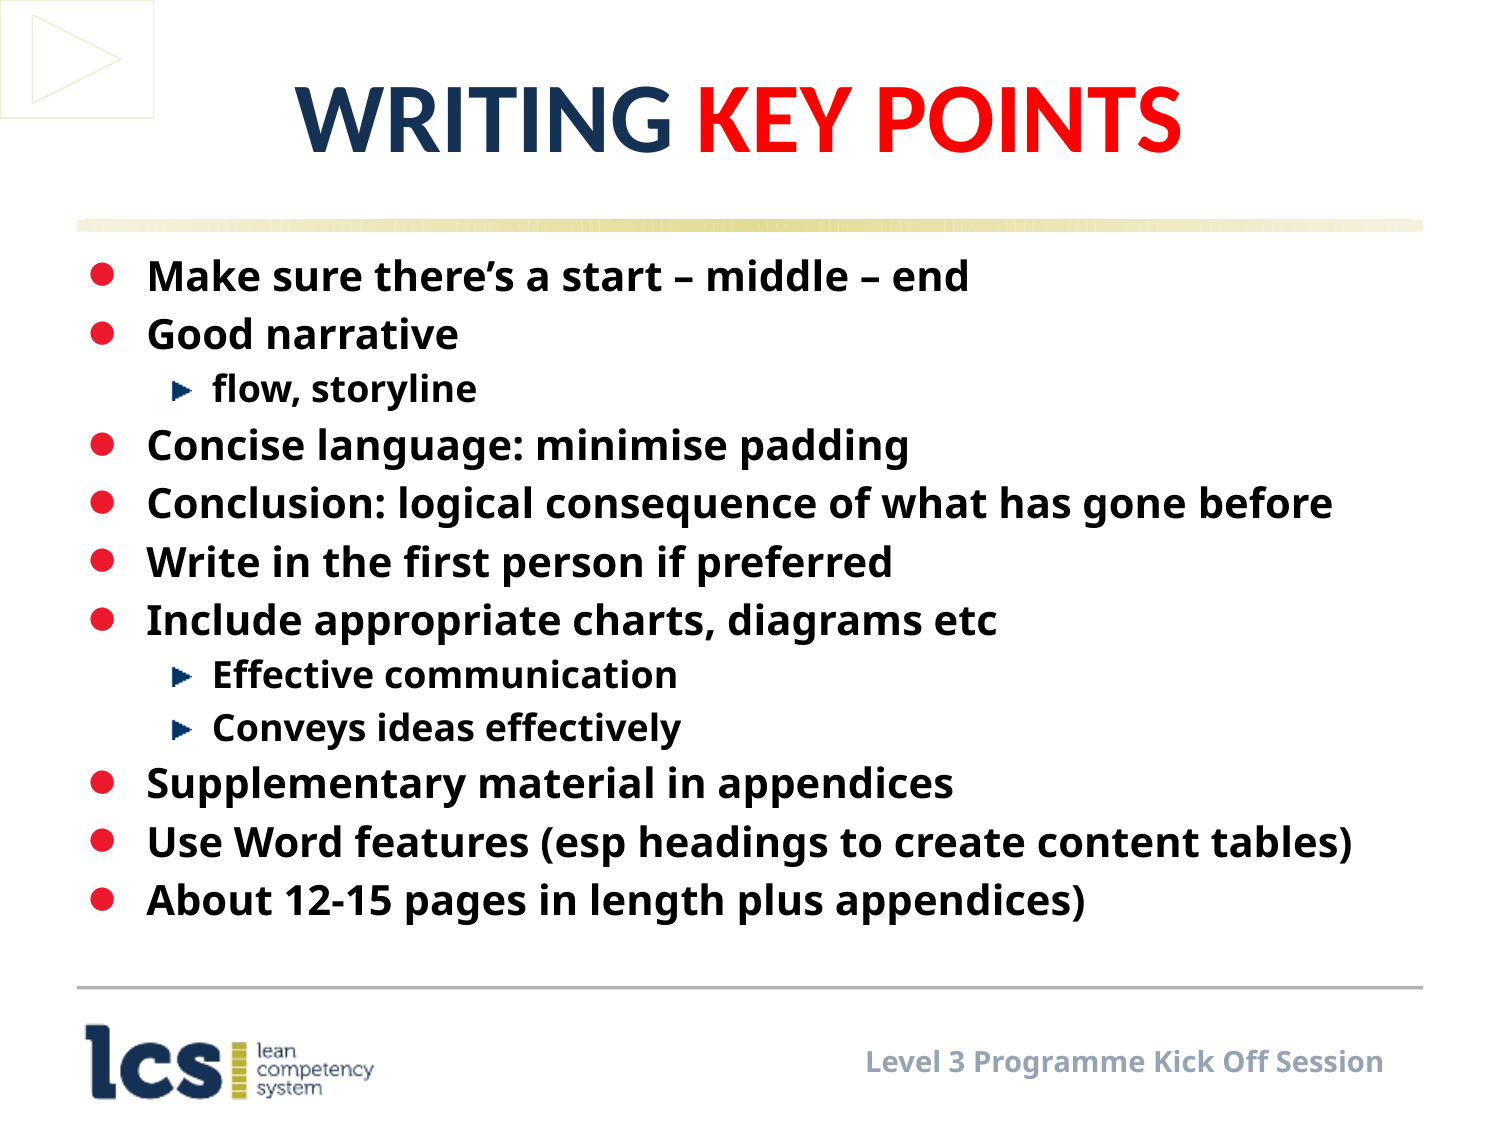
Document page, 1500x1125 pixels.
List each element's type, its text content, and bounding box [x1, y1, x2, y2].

title Writing Key Points [76, 18, 1426, 207]
list Make sure there’s a start – middle – end Good narrative flow, storyline Concise language: minimise padding Conclusion: logical consequence of what has gone before Write in the first person if preferred Include appropriate charts, diagrams etc Effective communication Conveys ideas effectively Supplementary material in appendices Use Word features (esp headings to create content tables) About 12-15 pages in length plus appendices) [74, 241, 1426, 988]
picture [58, 997, 402, 1125]
picture [90, 262, 114, 286]
picture [90, 490, 114, 514]
picture [90, 321, 114, 345]
footer Level 3 Programme Kick Off Session [512, 1035, 1400, 1095]
picture [90, 432, 114, 456]
picture [165, 374, 192, 401]
picture [90, 607, 114, 631]
picture [165, 660, 192, 687]
picture [90, 770, 114, 794]
picture [90, 887, 114, 911]
picture [165, 713, 192, 740]
picture [90, 828, 114, 852]
picture [90, 548, 114, 572]
